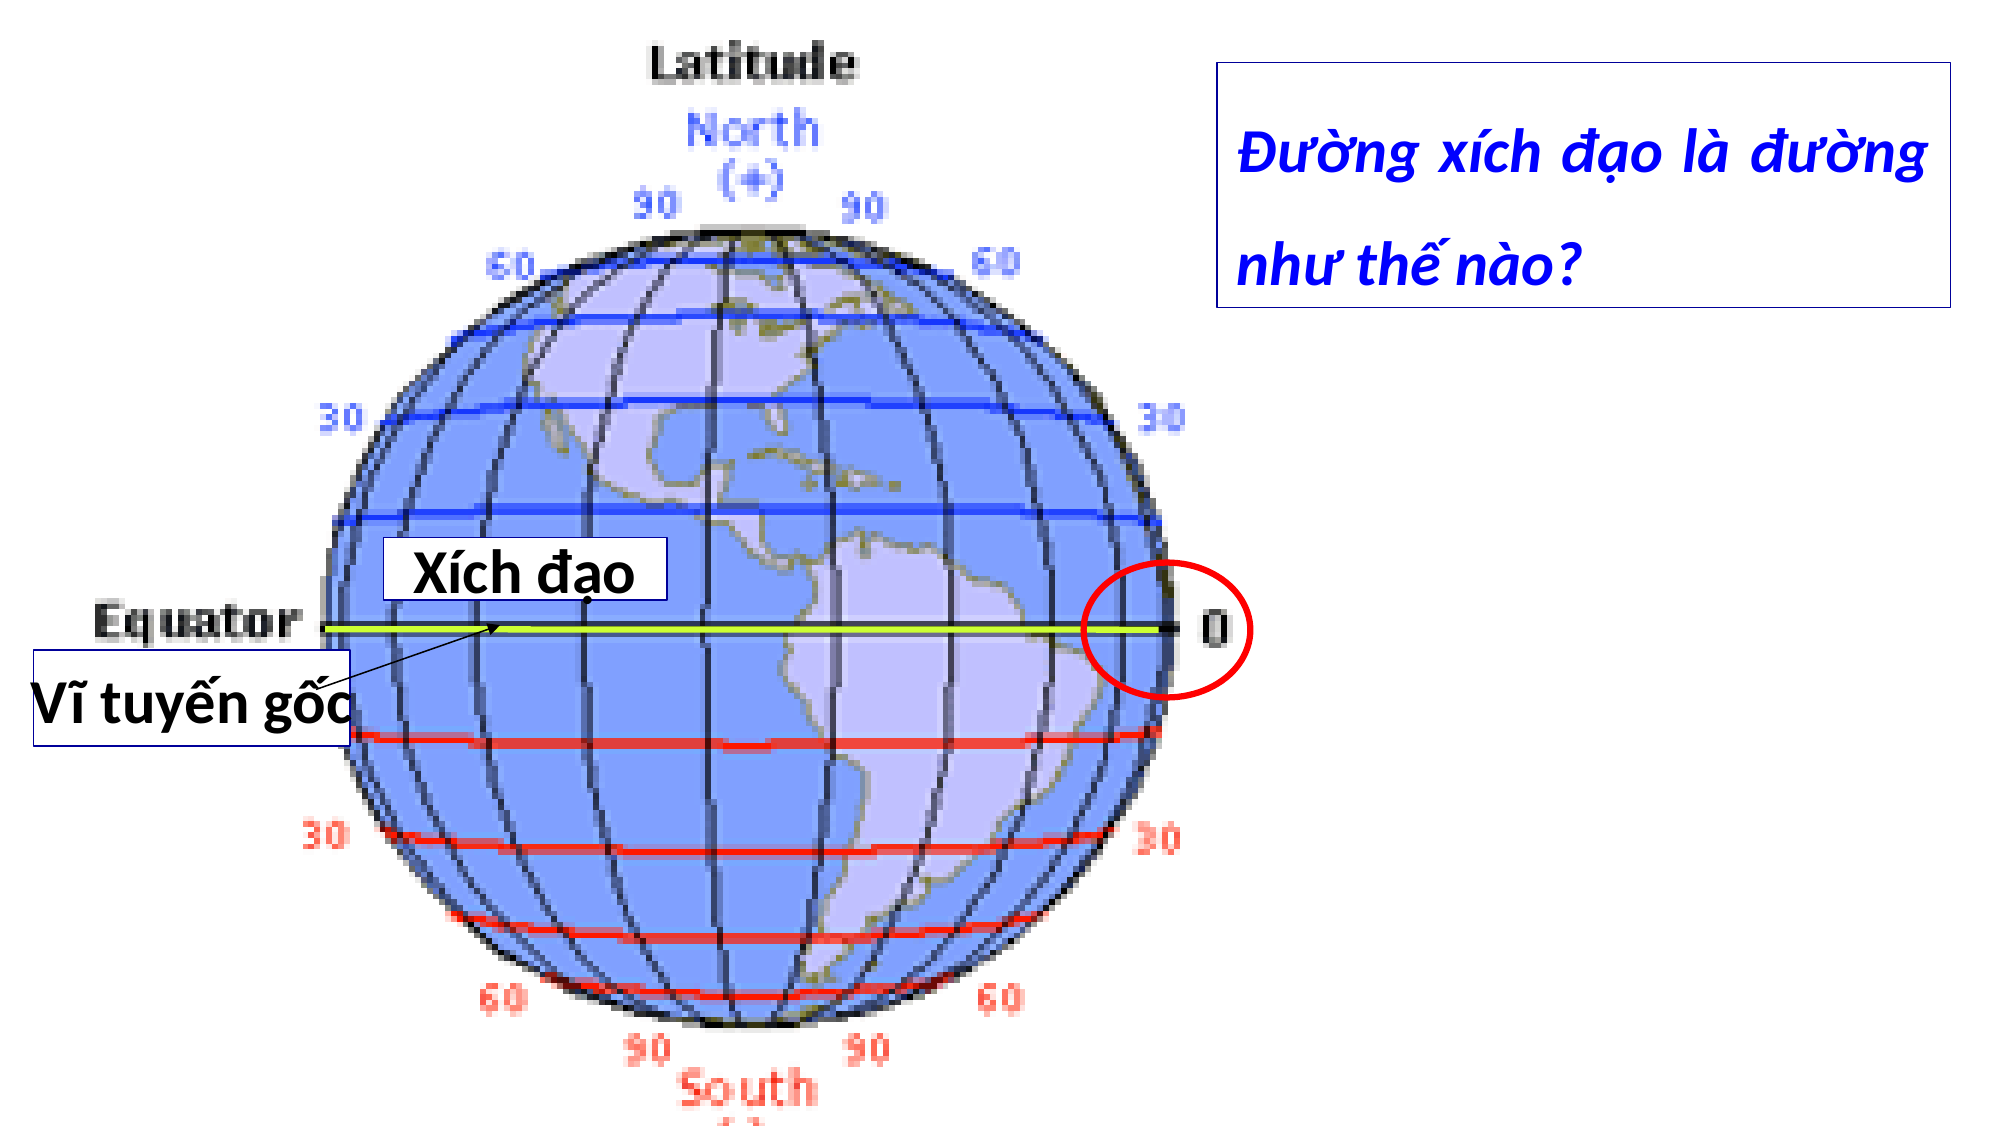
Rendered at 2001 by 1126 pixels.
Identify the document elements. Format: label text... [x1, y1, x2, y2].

text_box Vĩ tuyến gốc [33, 650, 61, 746]
text_box Đường xích đạo là đường như thế nào? [1323, 62, 1951, 308]
picture [66, 13, 1318, 1126]
